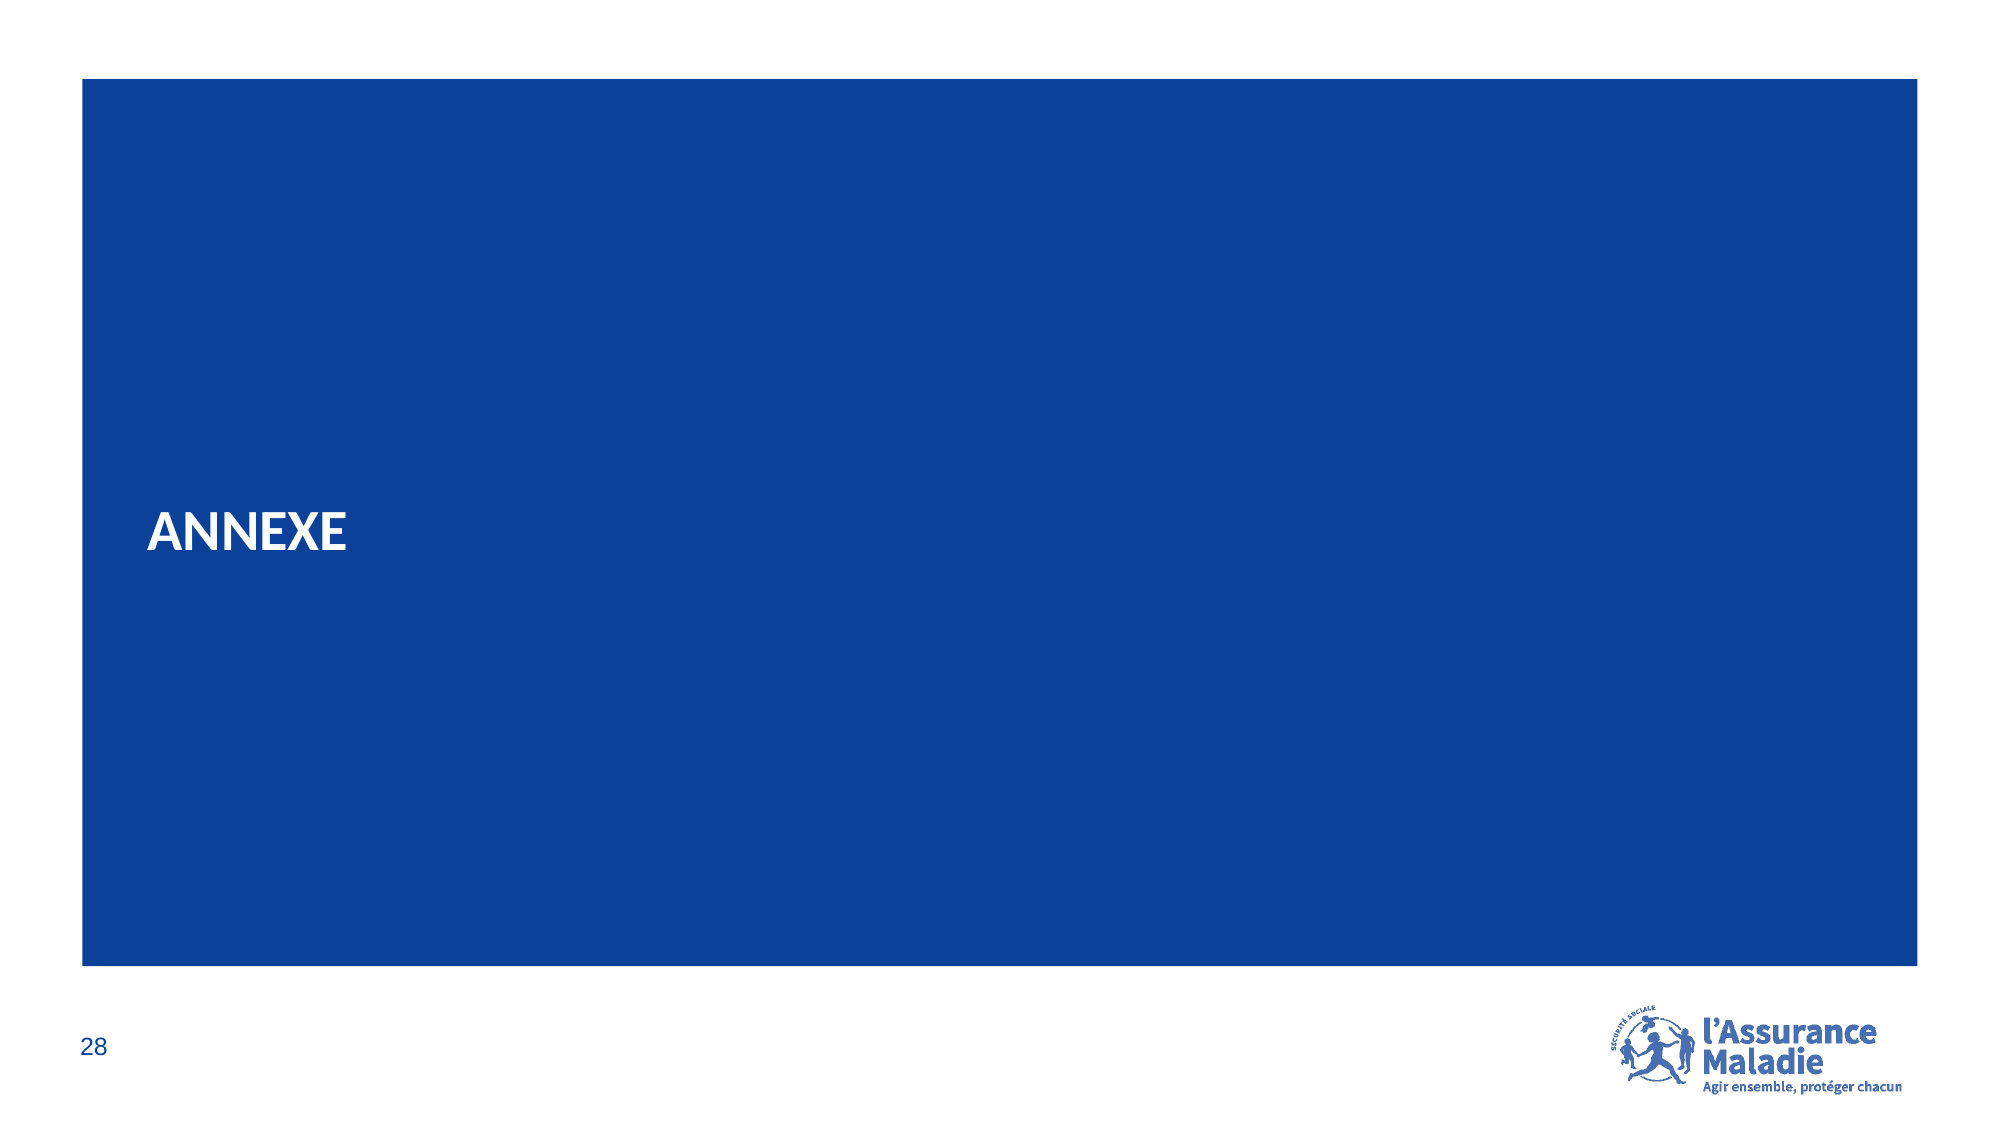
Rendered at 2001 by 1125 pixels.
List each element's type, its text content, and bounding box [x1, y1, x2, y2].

title Annexe [82, 79, 1918, 967]
slide_number 28 [64, 1021, 183, 1070]
picture [1574, 969, 1919, 1125]
